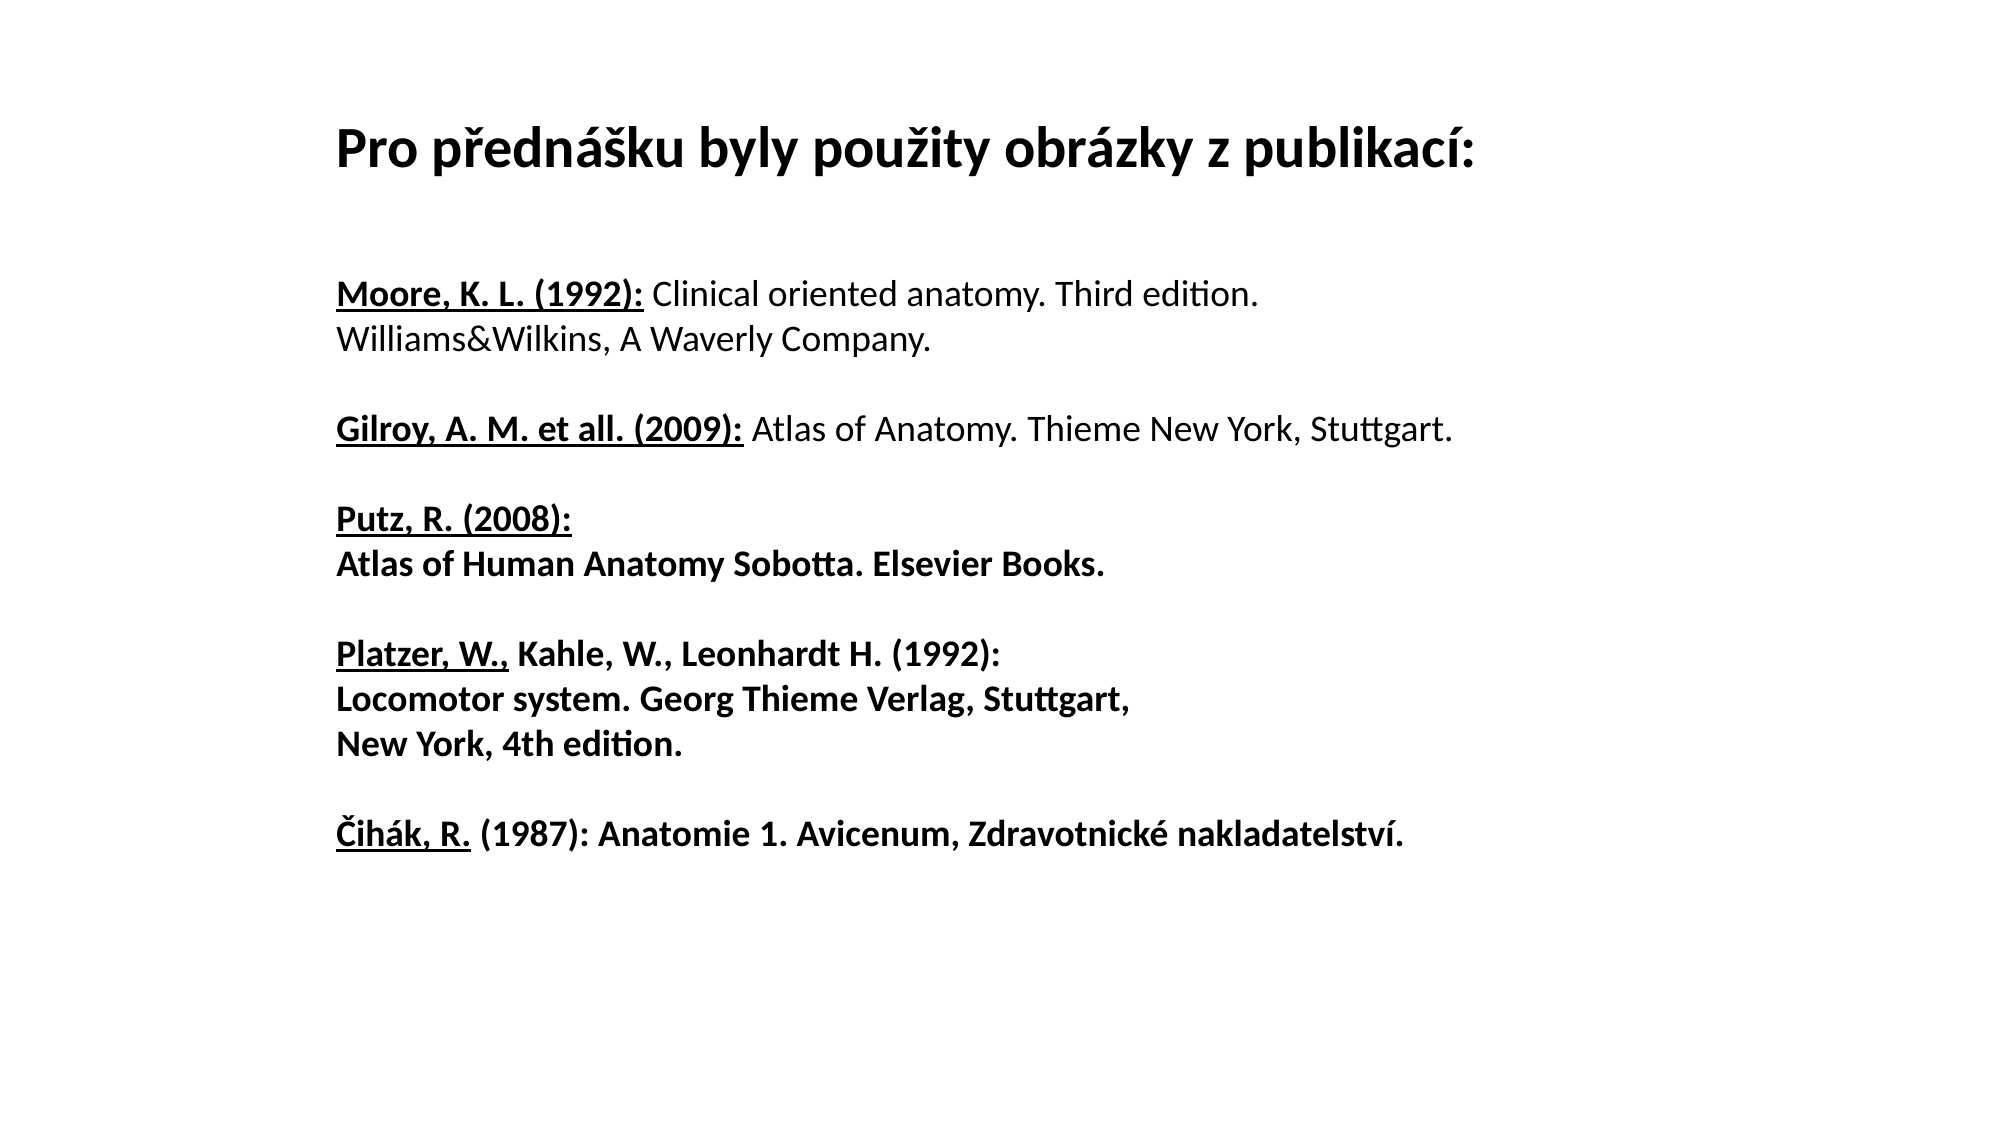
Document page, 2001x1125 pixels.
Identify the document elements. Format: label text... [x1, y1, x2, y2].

text_box Pro přednášku byly použity obrázky z publikací: Moore, K. L. (1992): Clinical oriented anatomy. Third edition. Williams&Wilkins, A Waverly Company. Gilroy, A. M. et all. (2009): Atlas of Anatomy. Thieme New York, Stuttgart. Putz, R. (2008): Atlas of Human Anatomy Sobotta. Elsevier Books. Platzer, W., Kahle, W., Leonhardt H. (1992): Locomotor system. Georg Thieme Verlag, Stuttgart, New York, 4th edition. Čihák, R. (1987): Anatomie 1. Avicenum, Zdravotnické nakladatelství. [321, 101, 1492, 952]
